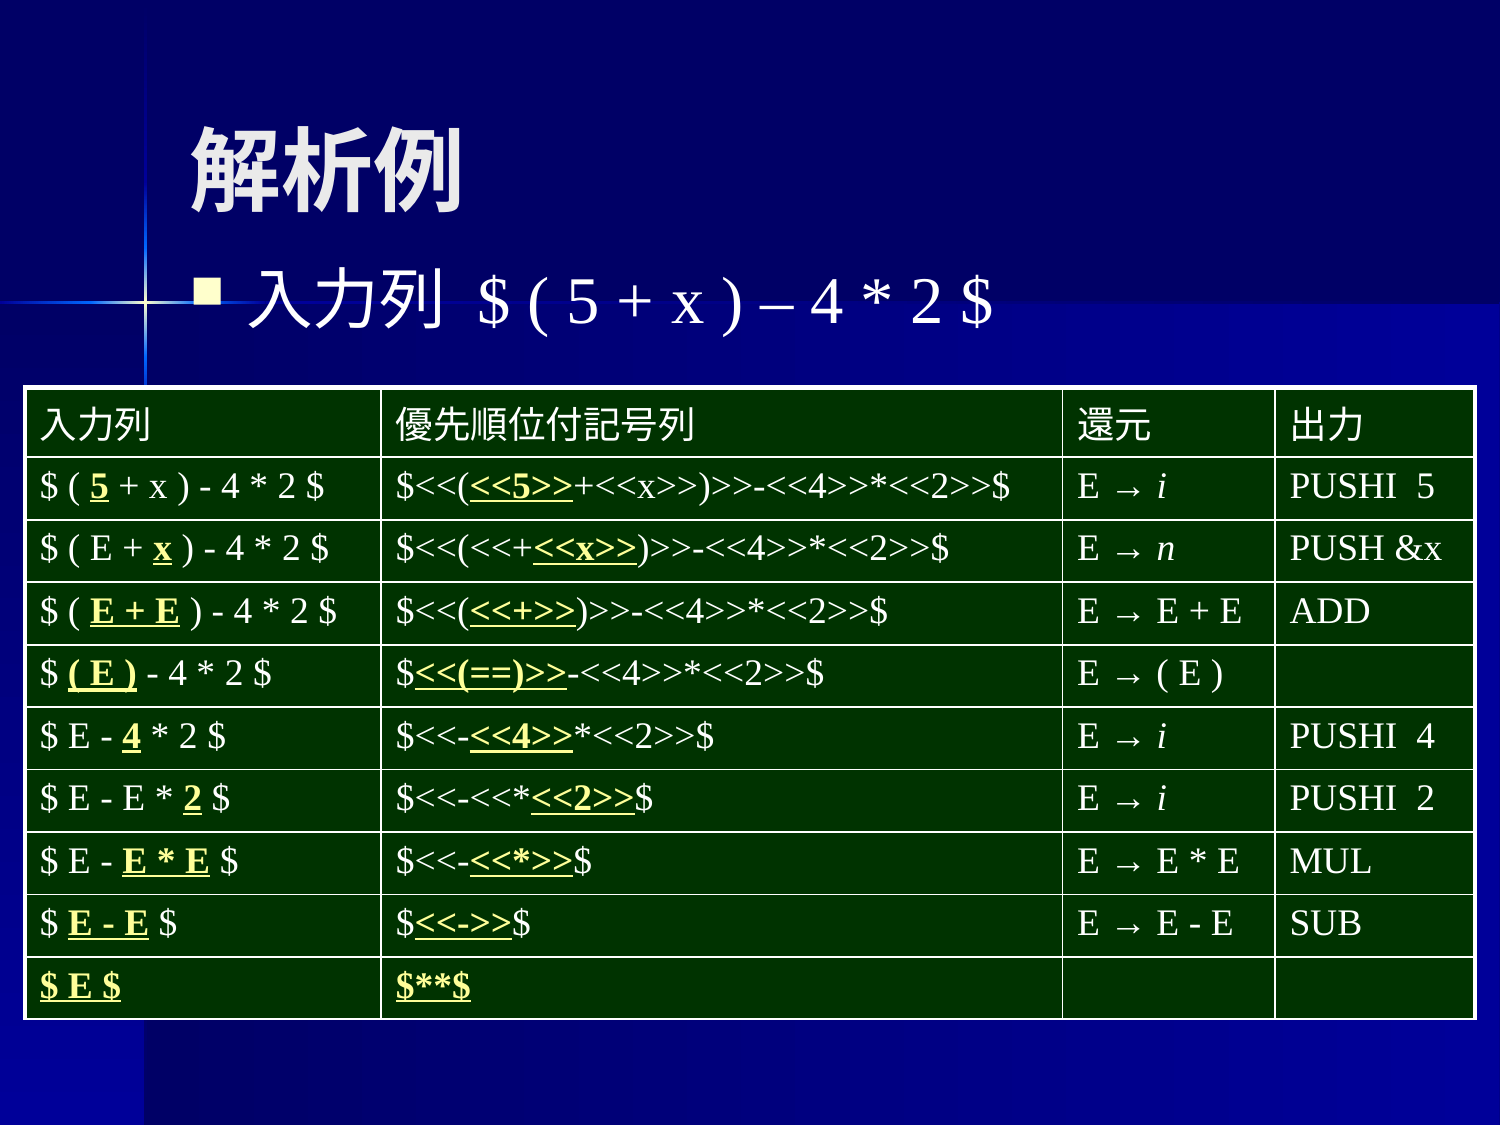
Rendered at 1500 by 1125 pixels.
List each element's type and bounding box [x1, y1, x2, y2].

table_cell [1276, 646, 1473, 706]
table_cell [1276, 833, 1473, 894]
table_cell [382, 521, 1062, 581]
table_cell [382, 583, 1062, 644]
table_header [1063, 390, 1274, 456]
table_cell [1276, 770, 1473, 831]
table_cell [27, 708, 380, 769]
table_cell [1063, 958, 1274, 1018]
table_cell [382, 458, 1062, 519]
table_cell [27, 646, 380, 706]
table_cell [27, 833, 380, 894]
table_cell [1063, 895, 1274, 956]
table_cell [27, 521, 380, 581]
table_cell [1063, 458, 1274, 519]
table_cell [1063, 583, 1274, 644]
table_cell [27, 458, 380, 519]
table_header [1276, 390, 1473, 456]
table_cell [27, 958, 380, 1018]
table_cell [1276, 583, 1473, 644]
table_cell [382, 958, 1062, 1018]
table_cell [27, 895, 380, 956]
table_cell [1063, 770, 1274, 831]
table_cell [1276, 708, 1473, 769]
table_cell [27, 770, 380, 831]
table_cell [1276, 895, 1473, 956]
table_cell [1276, 958, 1473, 1018]
text_box [174, 249, 1400, 363]
table_cell [1276, 521, 1473, 581]
table_cell [382, 708, 1062, 769]
table_cell [1063, 833, 1274, 894]
table_header [27, 390, 380, 456]
table_header [382, 390, 1062, 456]
table_cell [1276, 458, 1473, 519]
table_cell [27, 583, 380, 644]
table_cell [1063, 708, 1274, 769]
table_cell [382, 895, 1062, 956]
table_cell [1063, 521, 1274, 581]
title [174, 49, 1413, 286]
table_cell [1063, 646, 1274, 706]
table_cell [382, 770, 1062, 831]
table_cell [382, 646, 1062, 706]
table_cell [382, 833, 1062, 894]
